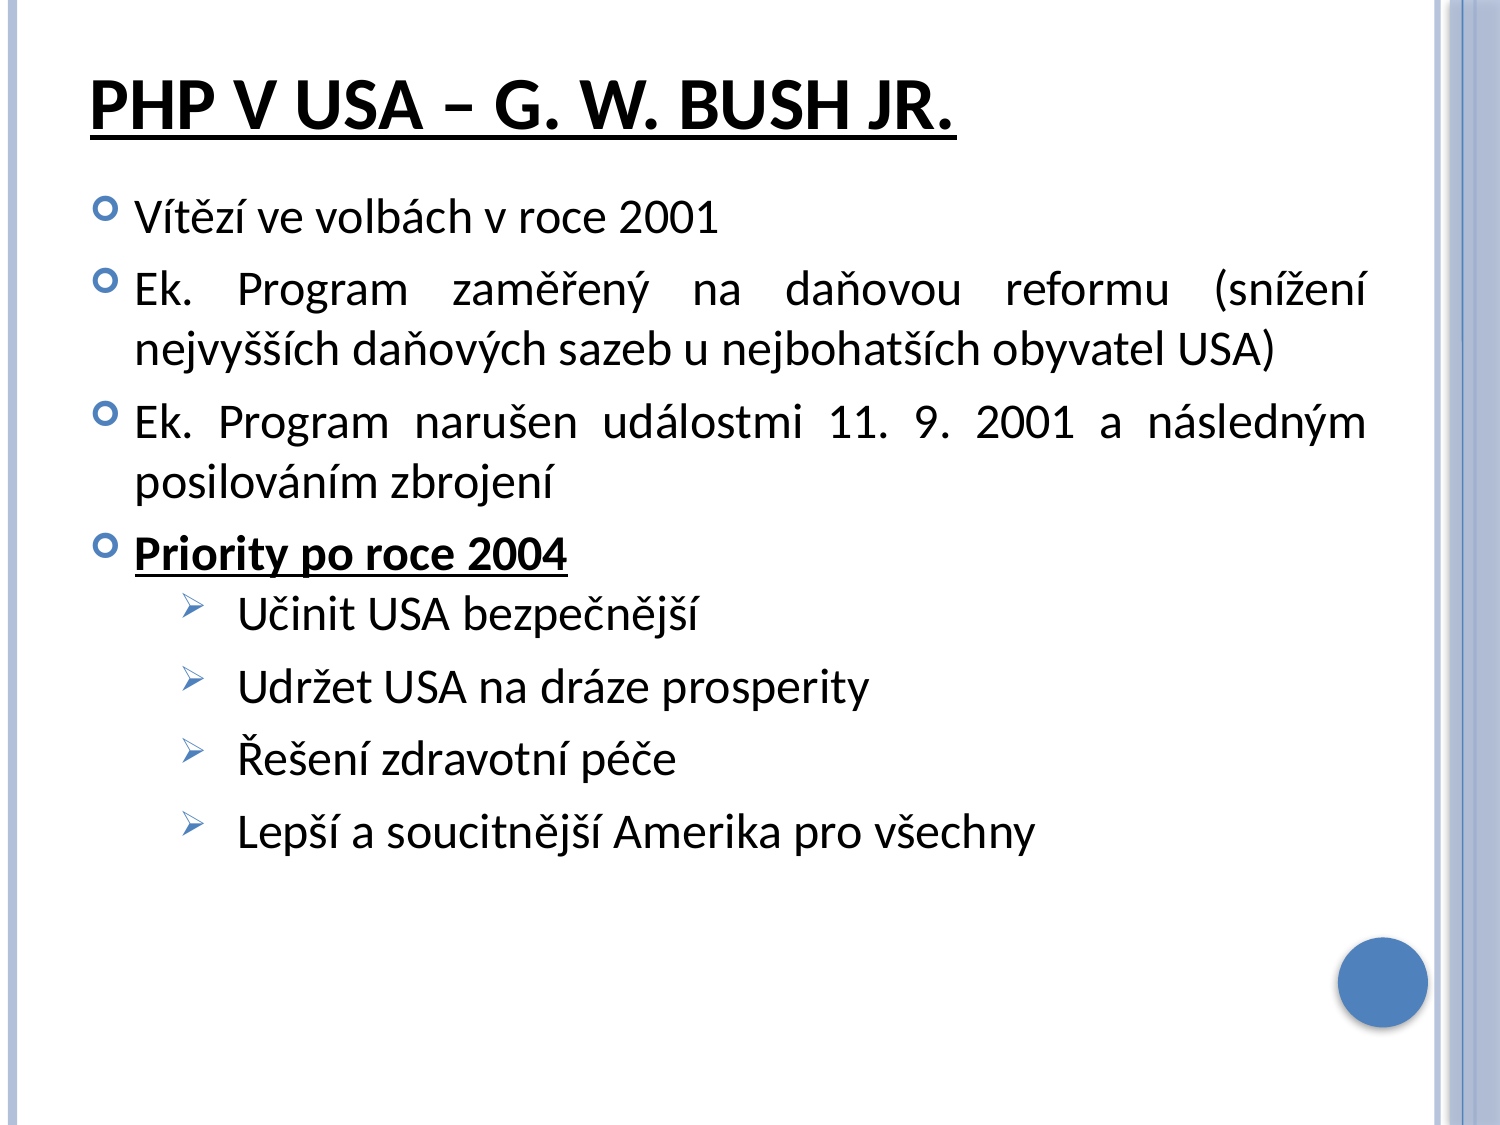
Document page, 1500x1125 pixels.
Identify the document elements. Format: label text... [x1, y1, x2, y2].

list Vítězí ve volbách v roce 2001 Ek. Program zaměřený na daňovou reformu (snížení nejvyšších daňových sazeb u nejbohatších obyvatel USA) Ek. Program narušen událostmi 11. 9. 2001 a následným posilováním zbrojení Priority po roce 2004 Učinit USA bezpečnější Udržet USA na dráze prosperity Řešení zdravotní péče Lepší a soucitnější Amerika pro všechny [75, 175, 1383, 1062]
title PHP v USA – G. W. Bush jr. [75, 45, 1300, 153]
